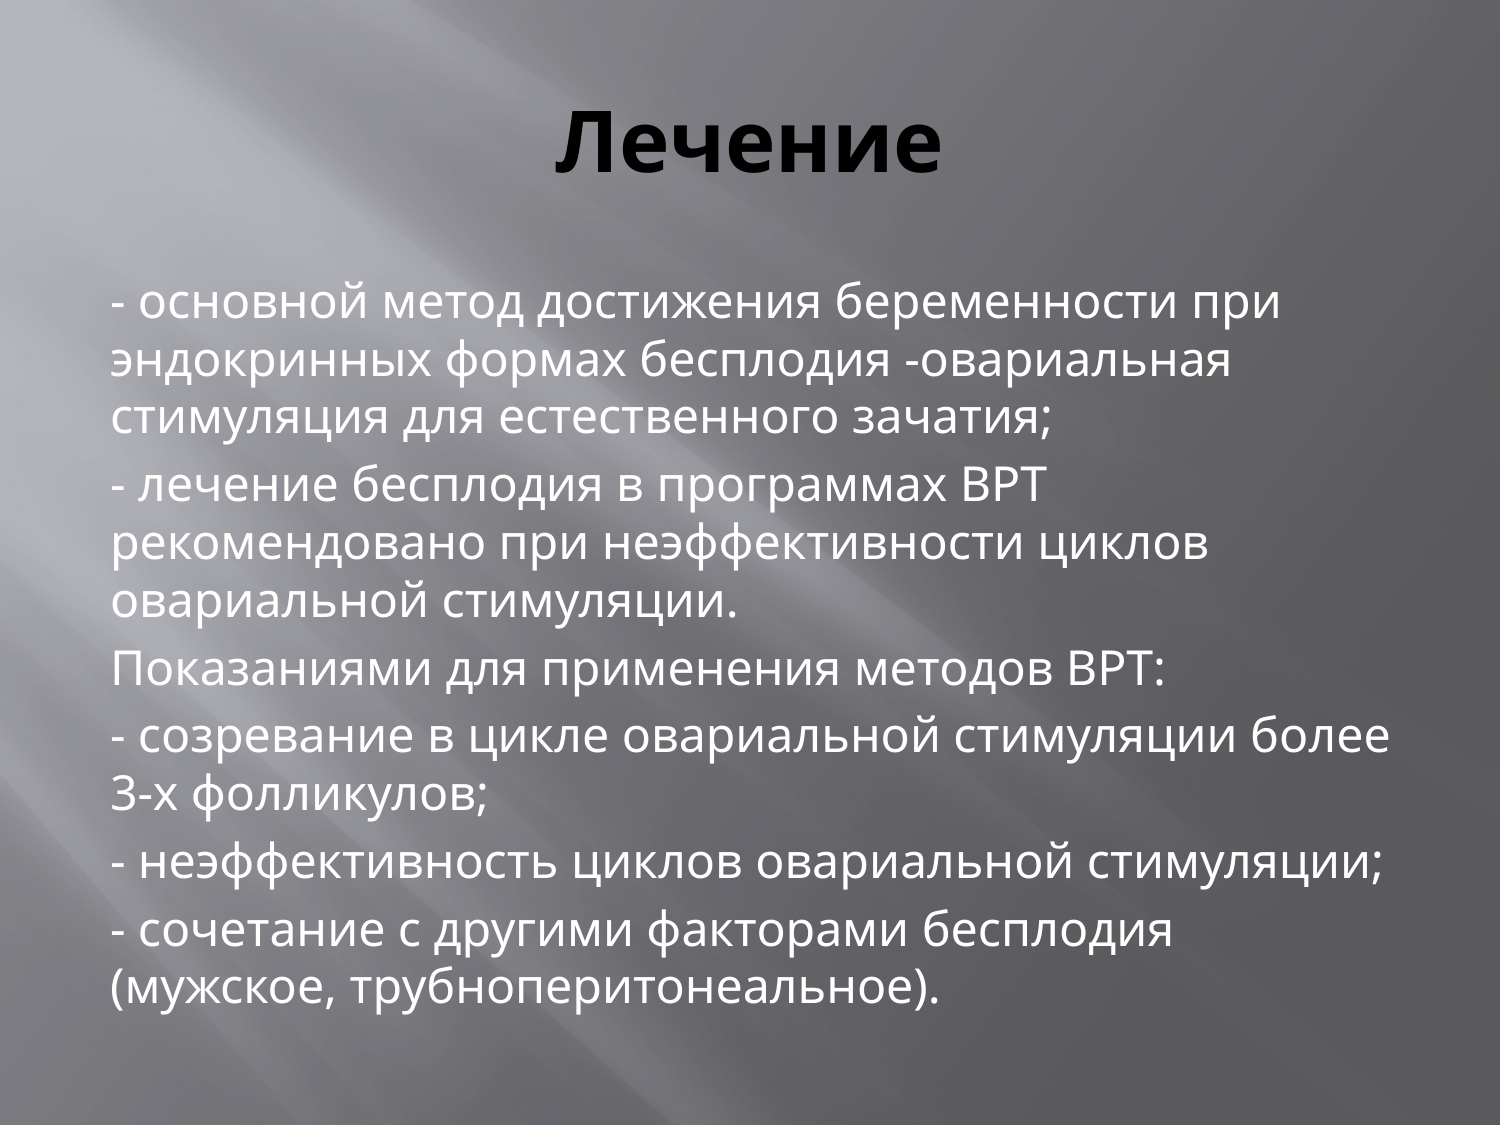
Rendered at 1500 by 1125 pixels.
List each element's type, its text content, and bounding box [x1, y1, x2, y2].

title Лечение [75, 45, 1425, 233]
list - основной метод достижения беременности при эндокринных формах бесплодия -овариальная стимуляция для естественного зачатия; - лечение бесплодия в программах ВРТ рекомендовано при неэффективности циклов овариальной стимуляции. Показаниями для применения методов ВРТ: - созревание в цикле овариальной стимуляции более 3-х фолликулов; - неэффективность циклов овариальной стимуляции; - сочетание с другими факторами бесплодия (мужское, трубноперитонеальное). [75, 262, 1425, 1035]
